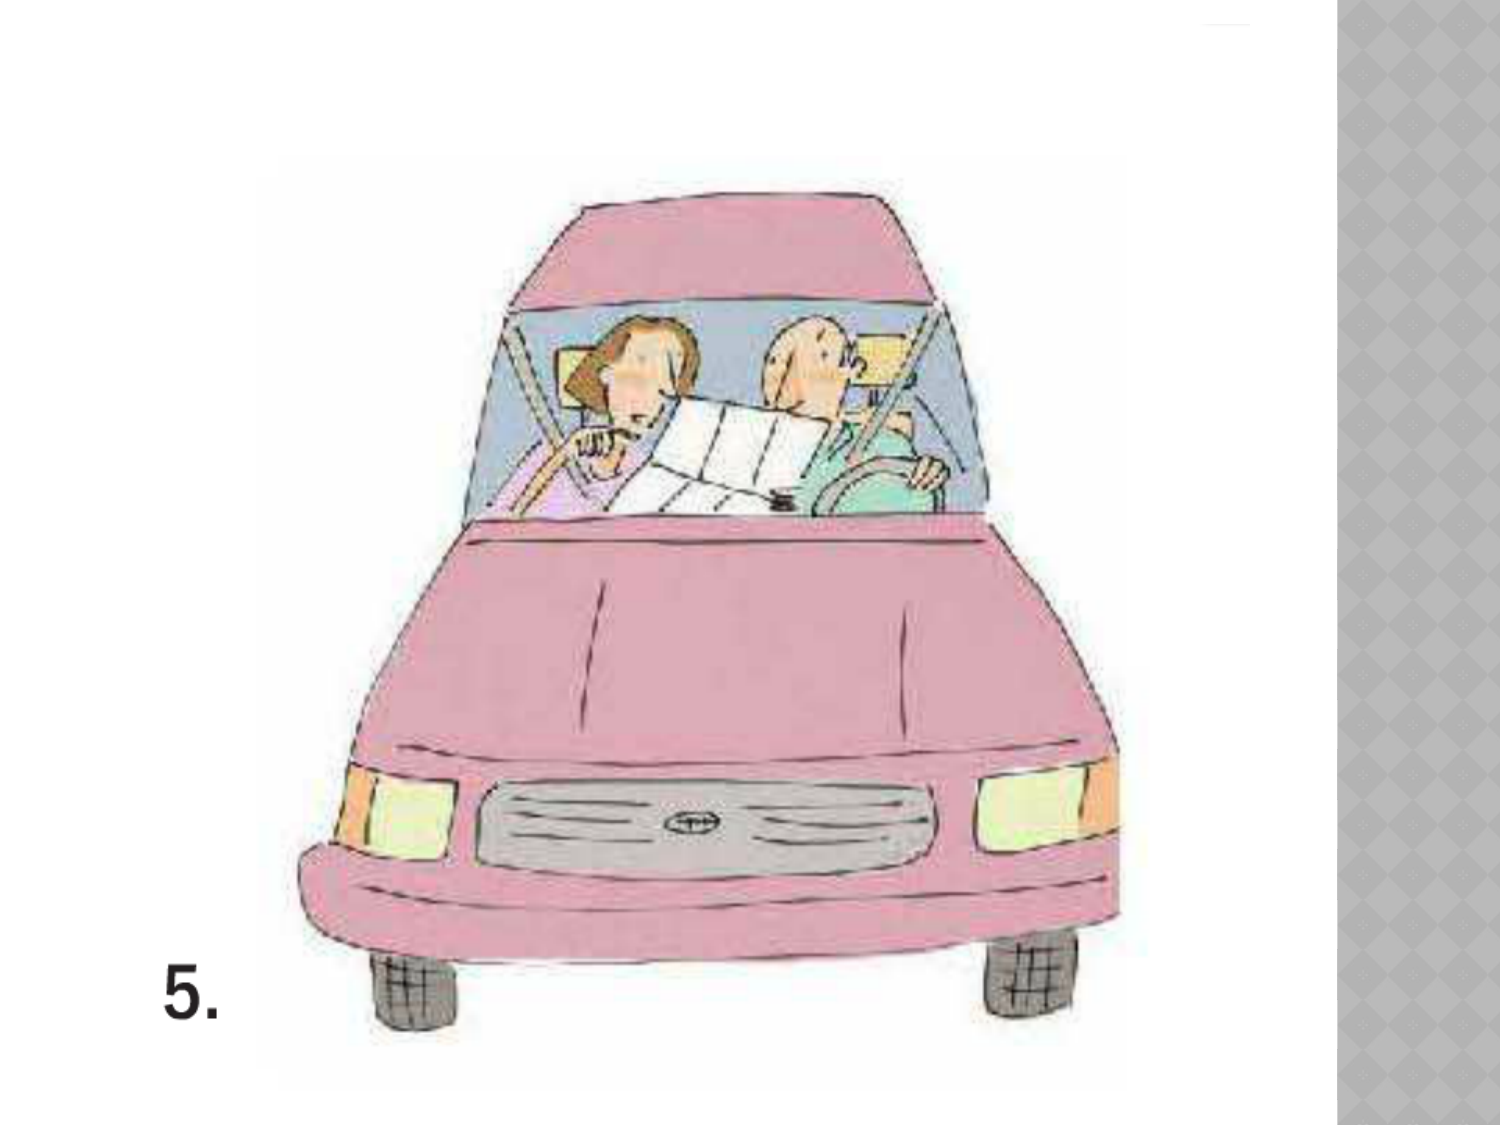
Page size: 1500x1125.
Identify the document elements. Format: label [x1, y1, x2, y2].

picture [88, 24, 1251, 1092]
